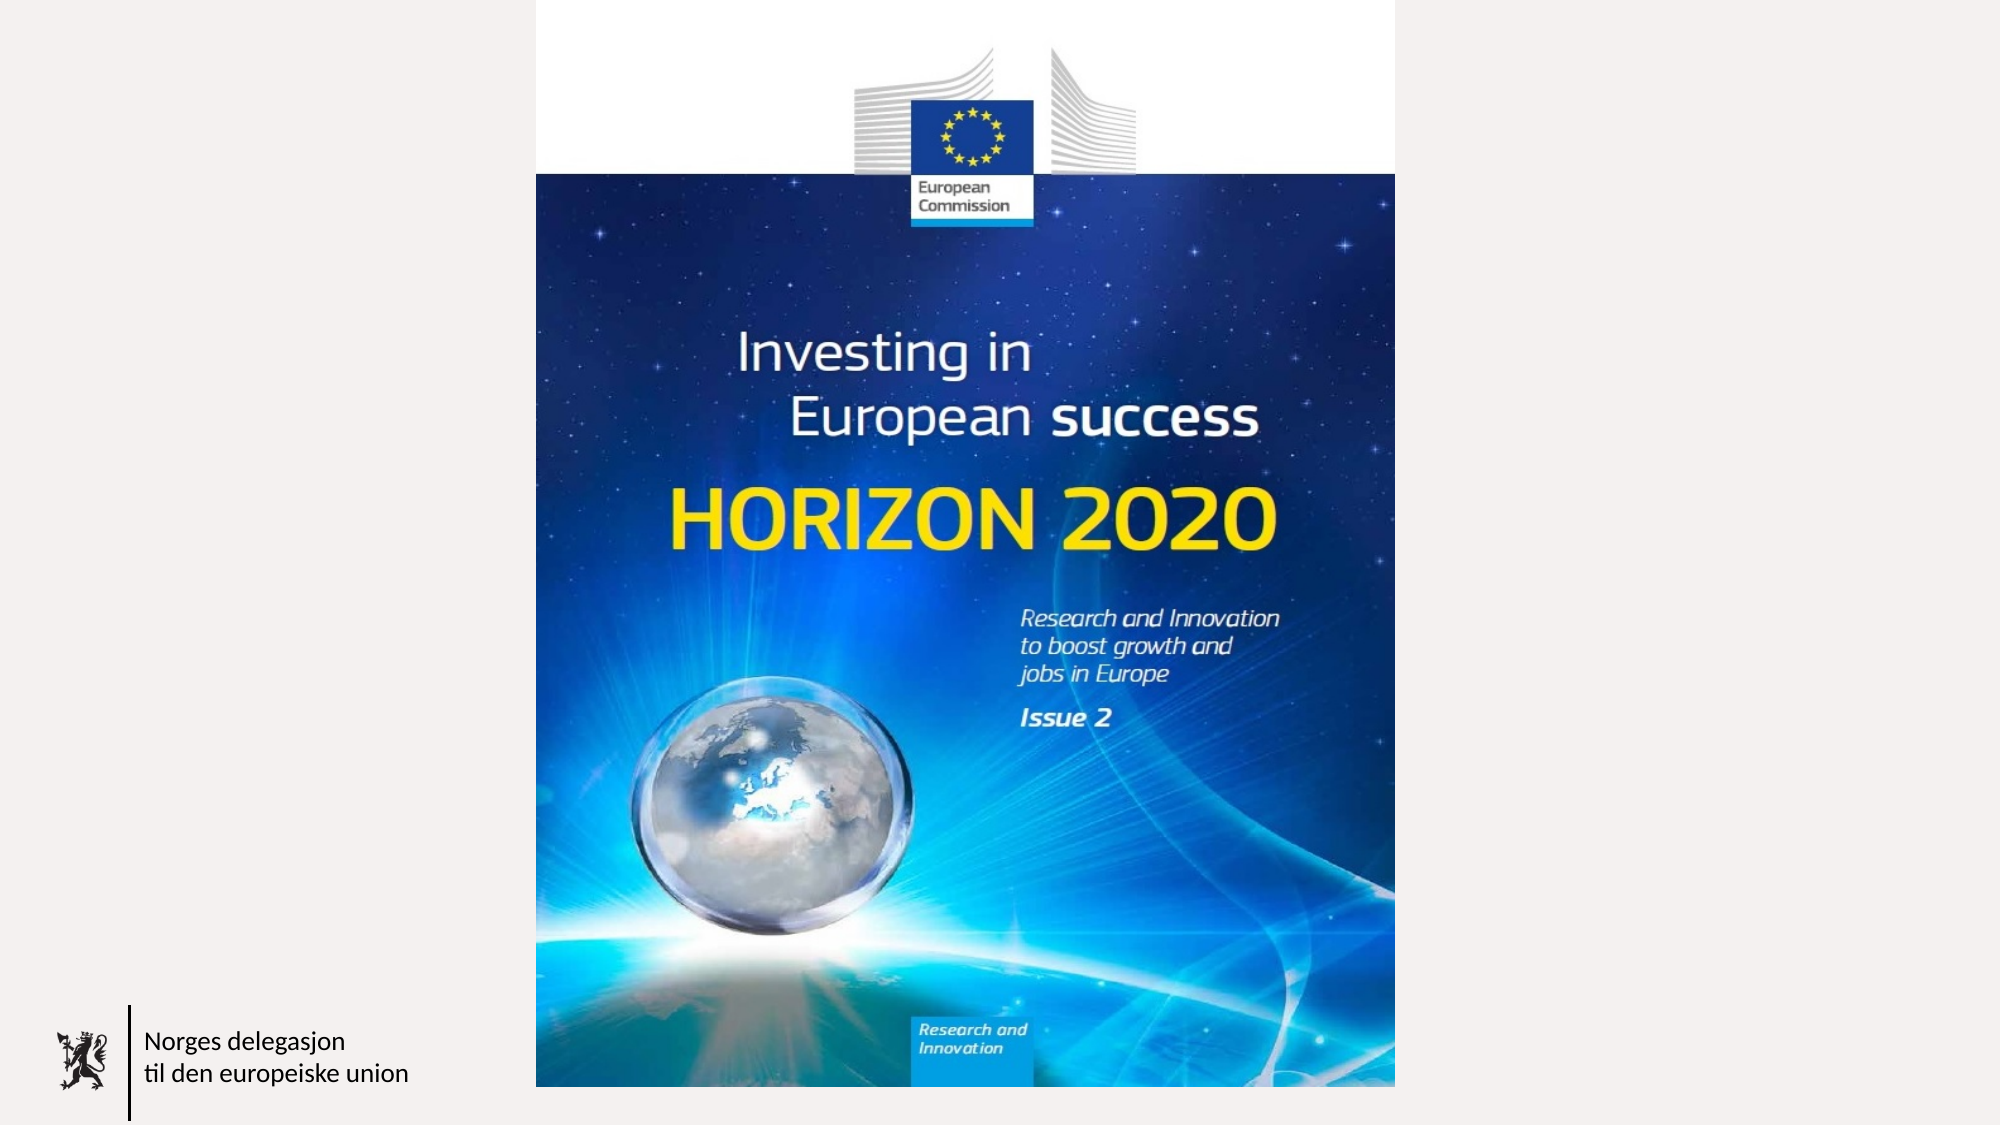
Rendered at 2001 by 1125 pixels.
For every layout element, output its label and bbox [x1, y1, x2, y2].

list [536, 0, 1395, 1087]
picture [57, 1031, 107, 1091]
